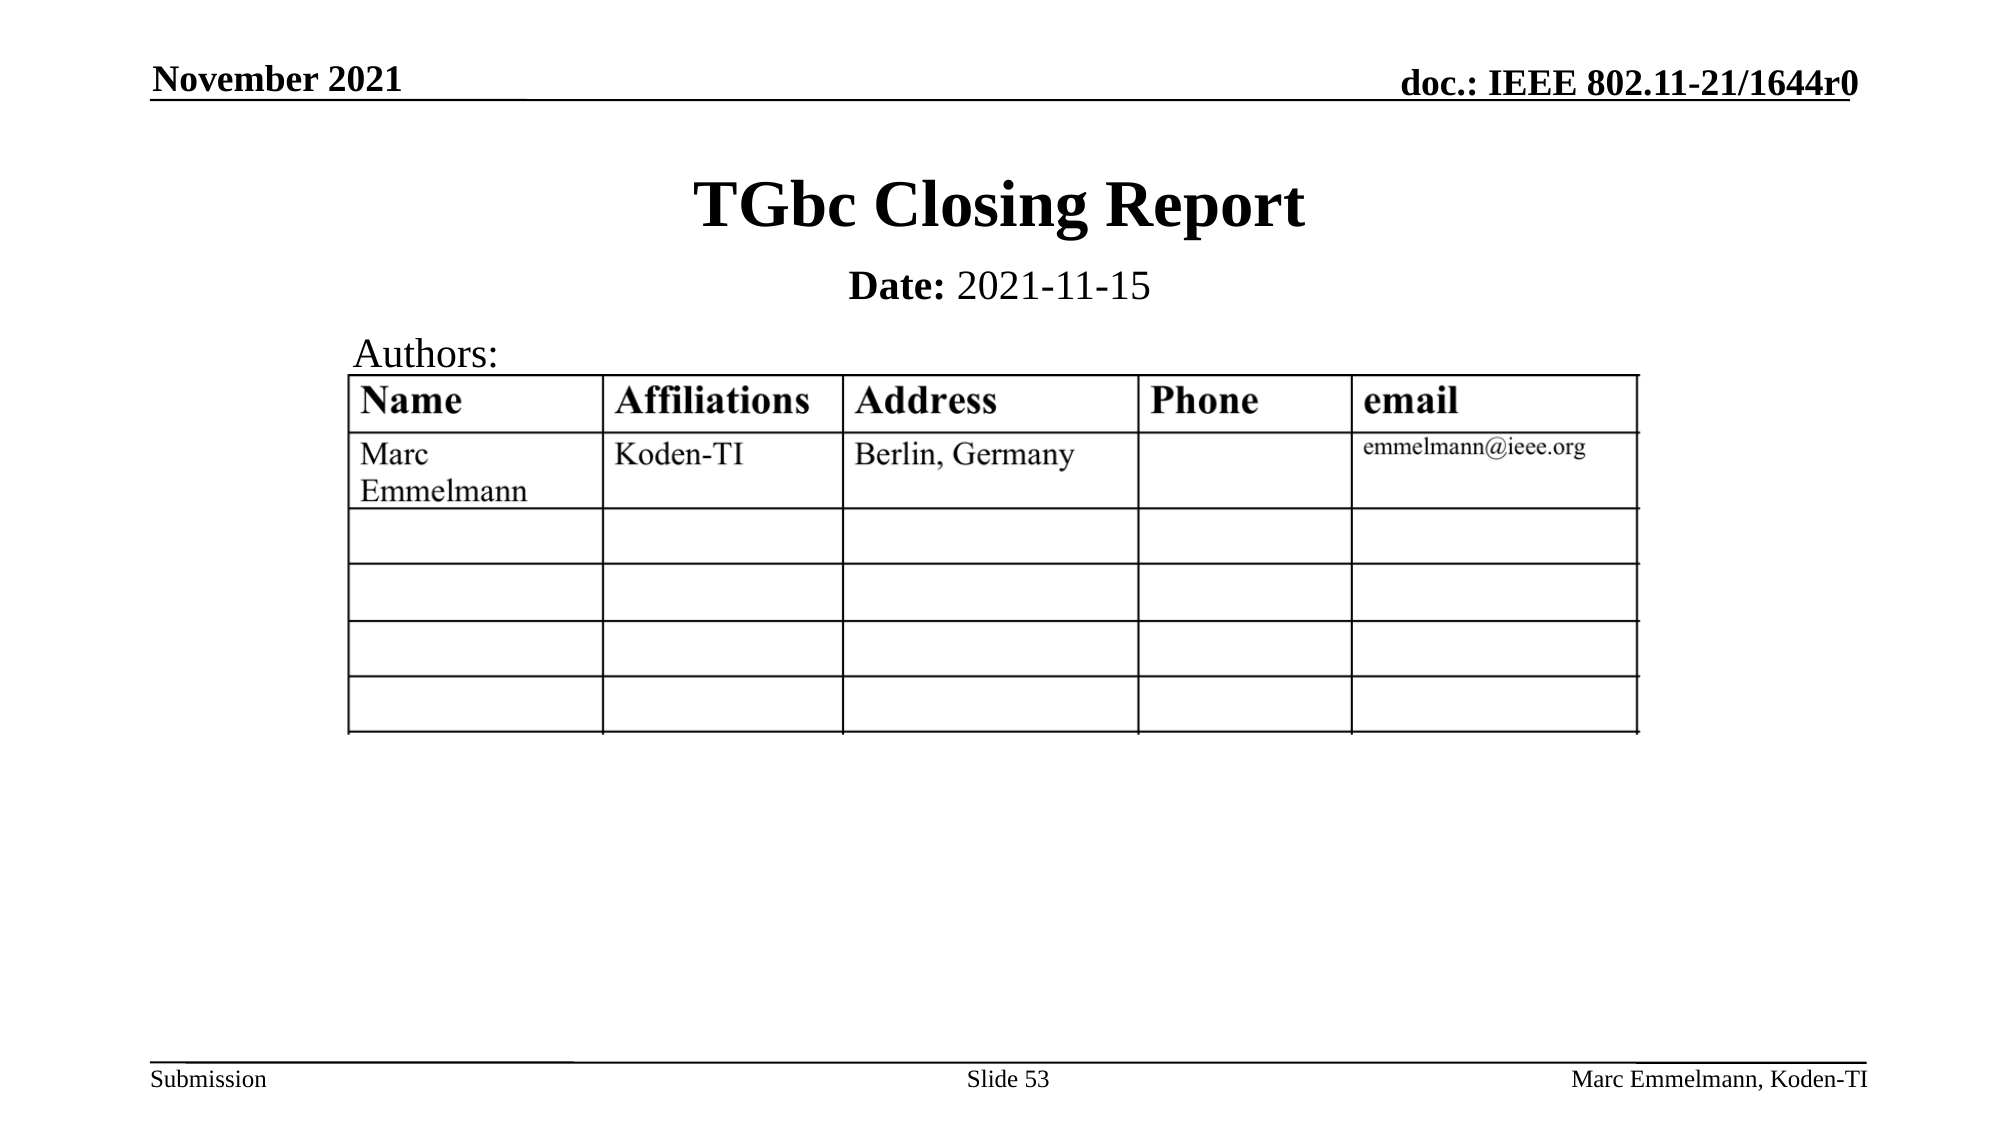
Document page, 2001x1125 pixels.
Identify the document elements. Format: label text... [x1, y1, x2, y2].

text_box Authors: [337, 318, 575, 373]
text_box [332, 374, 1667, 780]
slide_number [152, 54, 563, 100]
list Date: 2021-11-15 [362, 249, 1638, 316]
title TGbc Closing Report [362, 112, 1638, 249]
slide_number Slide 53 [950, 1061, 1067, 1123]
footer Marc Emmelmann, Koden-TI [1171, 1061, 1869, 1093]
